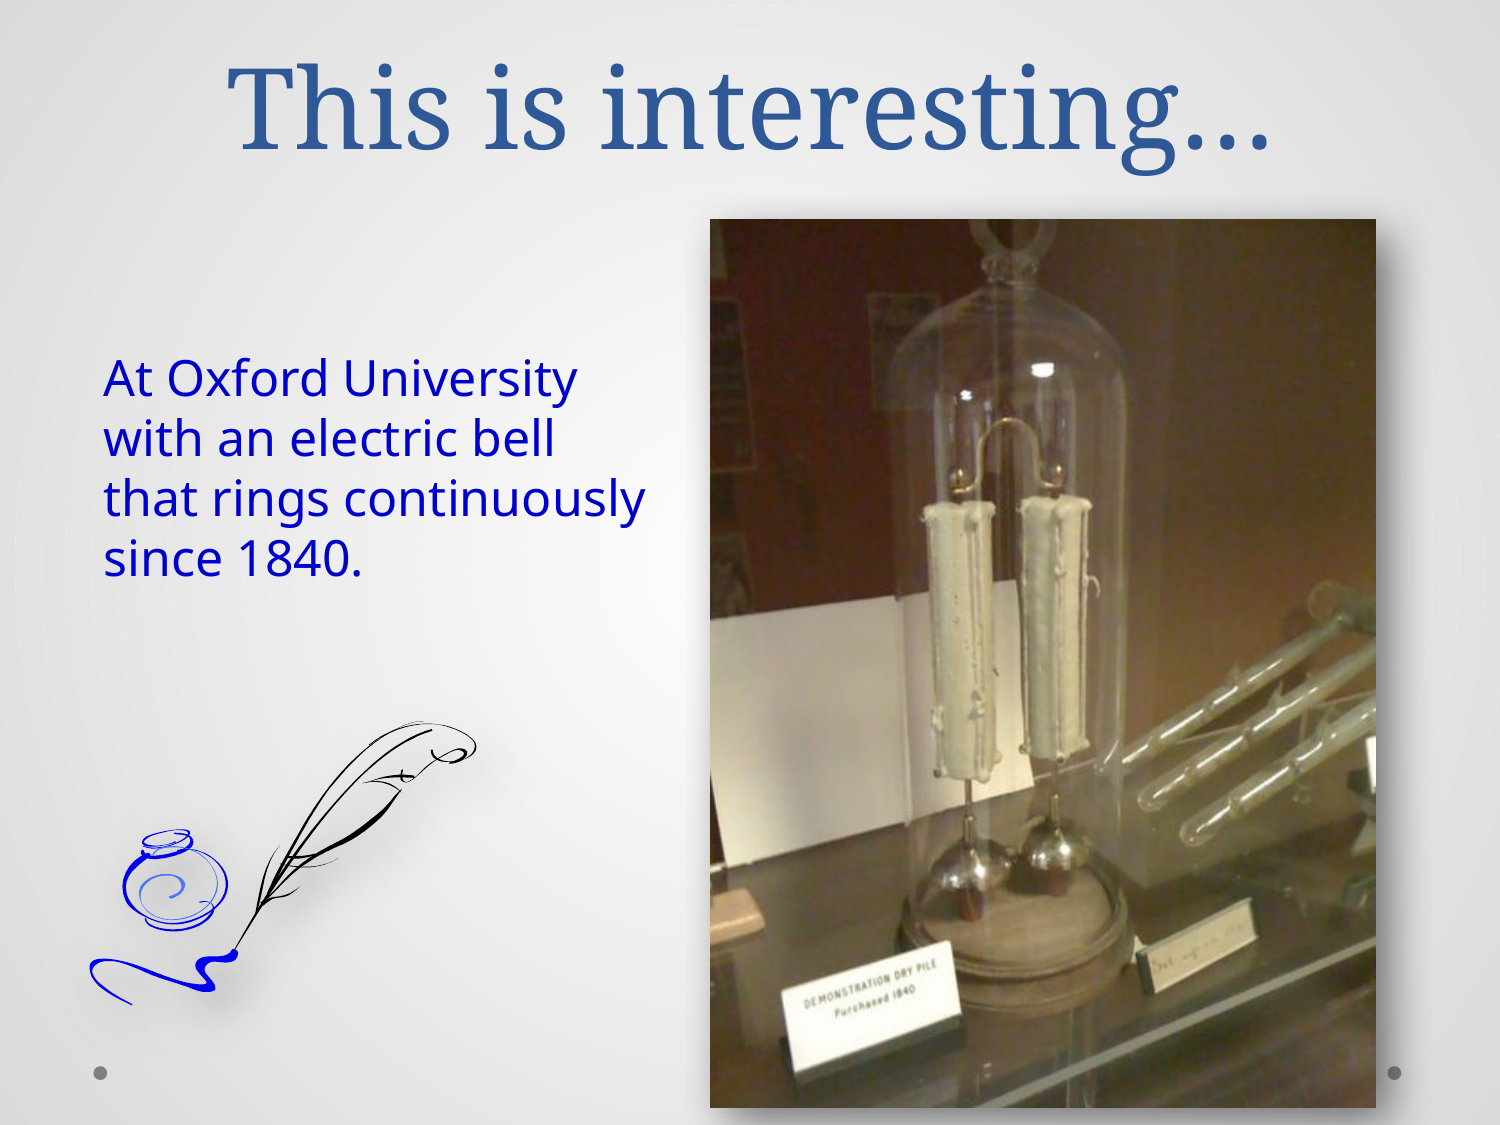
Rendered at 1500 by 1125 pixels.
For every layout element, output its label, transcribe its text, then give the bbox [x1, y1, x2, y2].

list At Oxford University with an electric bell that rings continuously since 1840. [88, 338, 668, 670]
picture [709, 219, 1377, 1108]
picture [76, 716, 503, 1007]
title This is interesting… [76, 19, 1427, 180]
